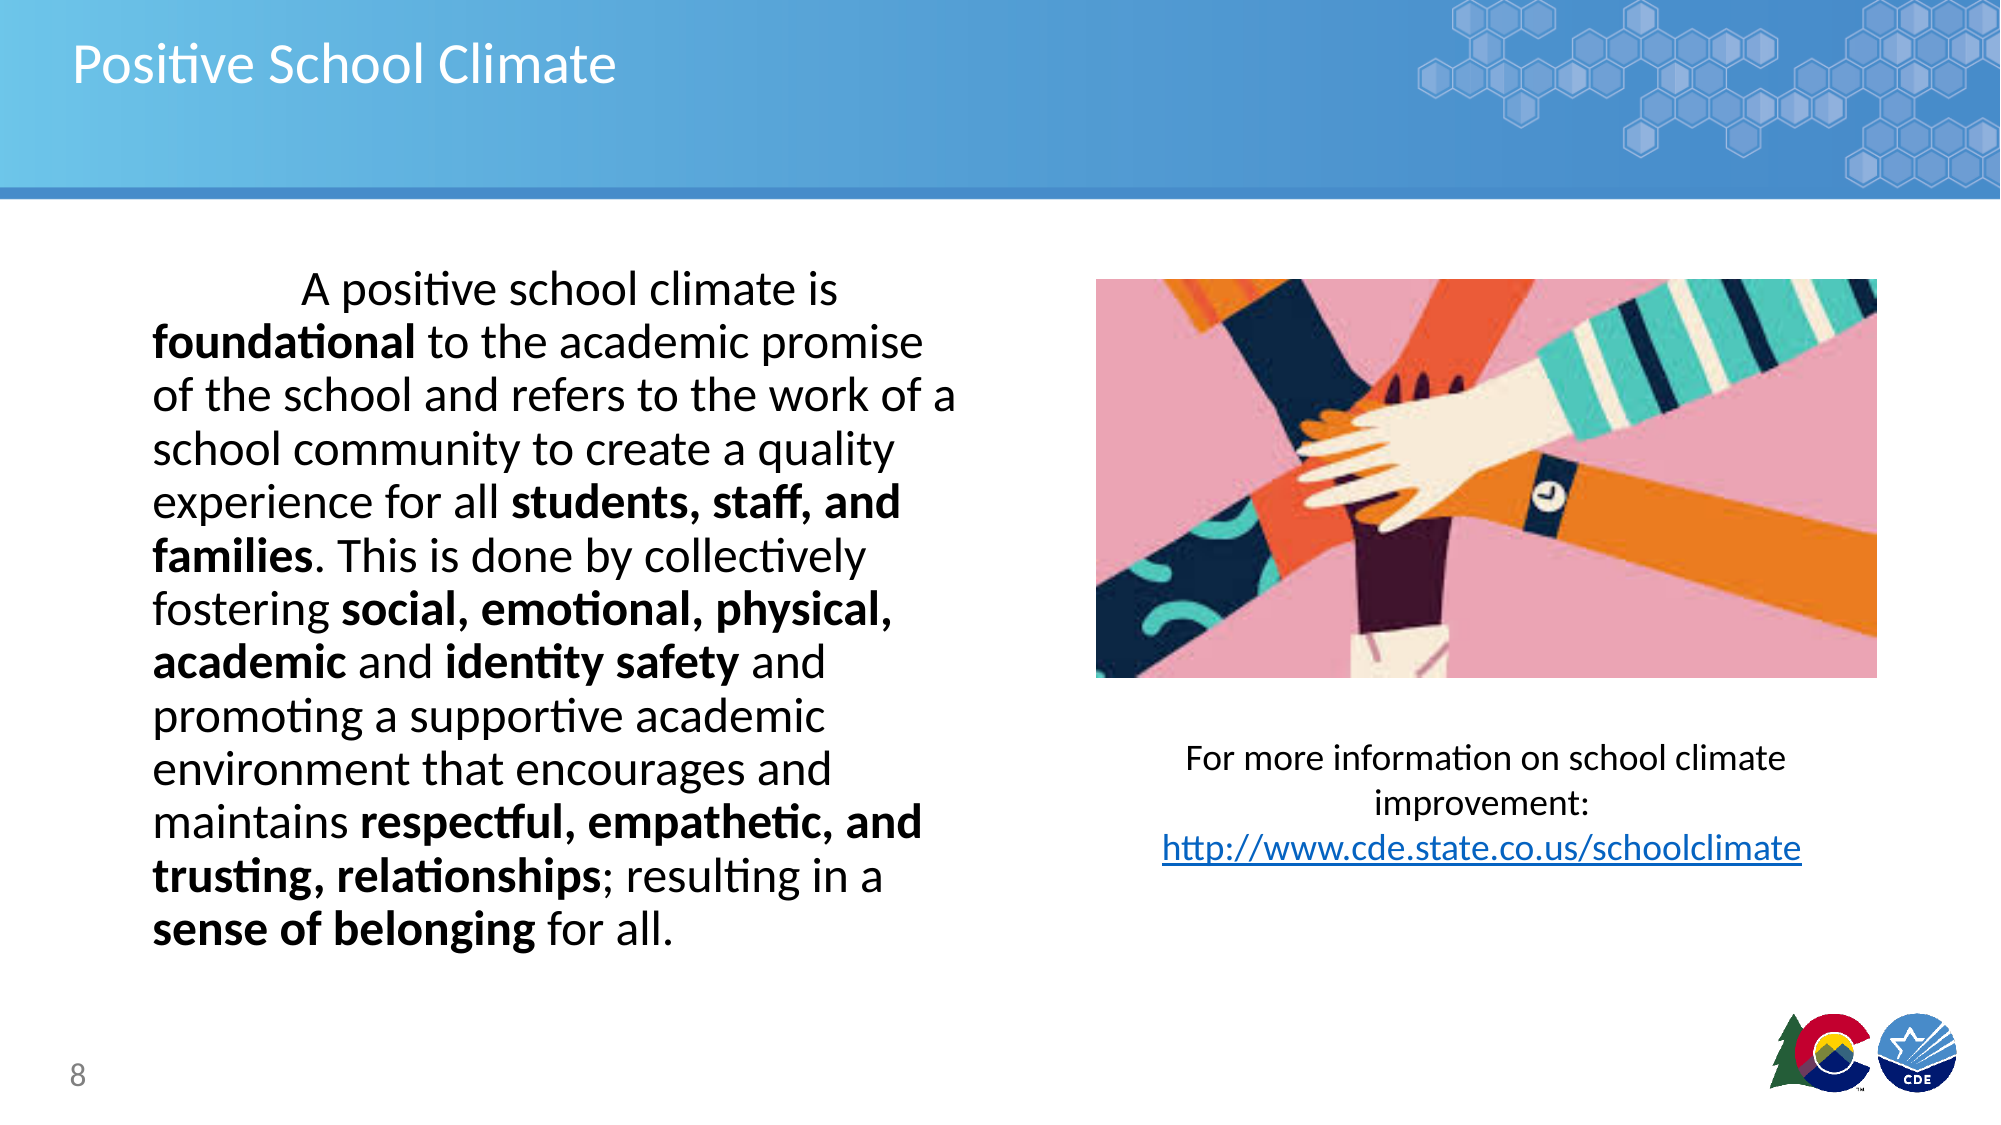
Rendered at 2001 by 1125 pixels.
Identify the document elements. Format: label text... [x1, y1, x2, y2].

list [1096, 279, 1877, 678]
picture [0, 0, 2000, 200]
text_box For more information on school climate improvement: http://www.cde.state.co.us/schoolclimate [1074, 725, 1898, 876]
slide_number 8 [54, 1042, 505, 1103]
title Positive School Climate [72, 33, 1396, 182]
picture [1768, 1012, 1957, 1093]
list A positive school climate is foundational to the academic promise of the school and refers to the work of a school community to create a quality experience for all students, staff, and families. This is done by collectively fostering social, emotional, physical, academic and identity safety and promoting a supportive academic environment that encourages and maintains respectful, empathetic, and trusting, relationships; resulting in a sense of belonging for all. [137, 254, 988, 969]
